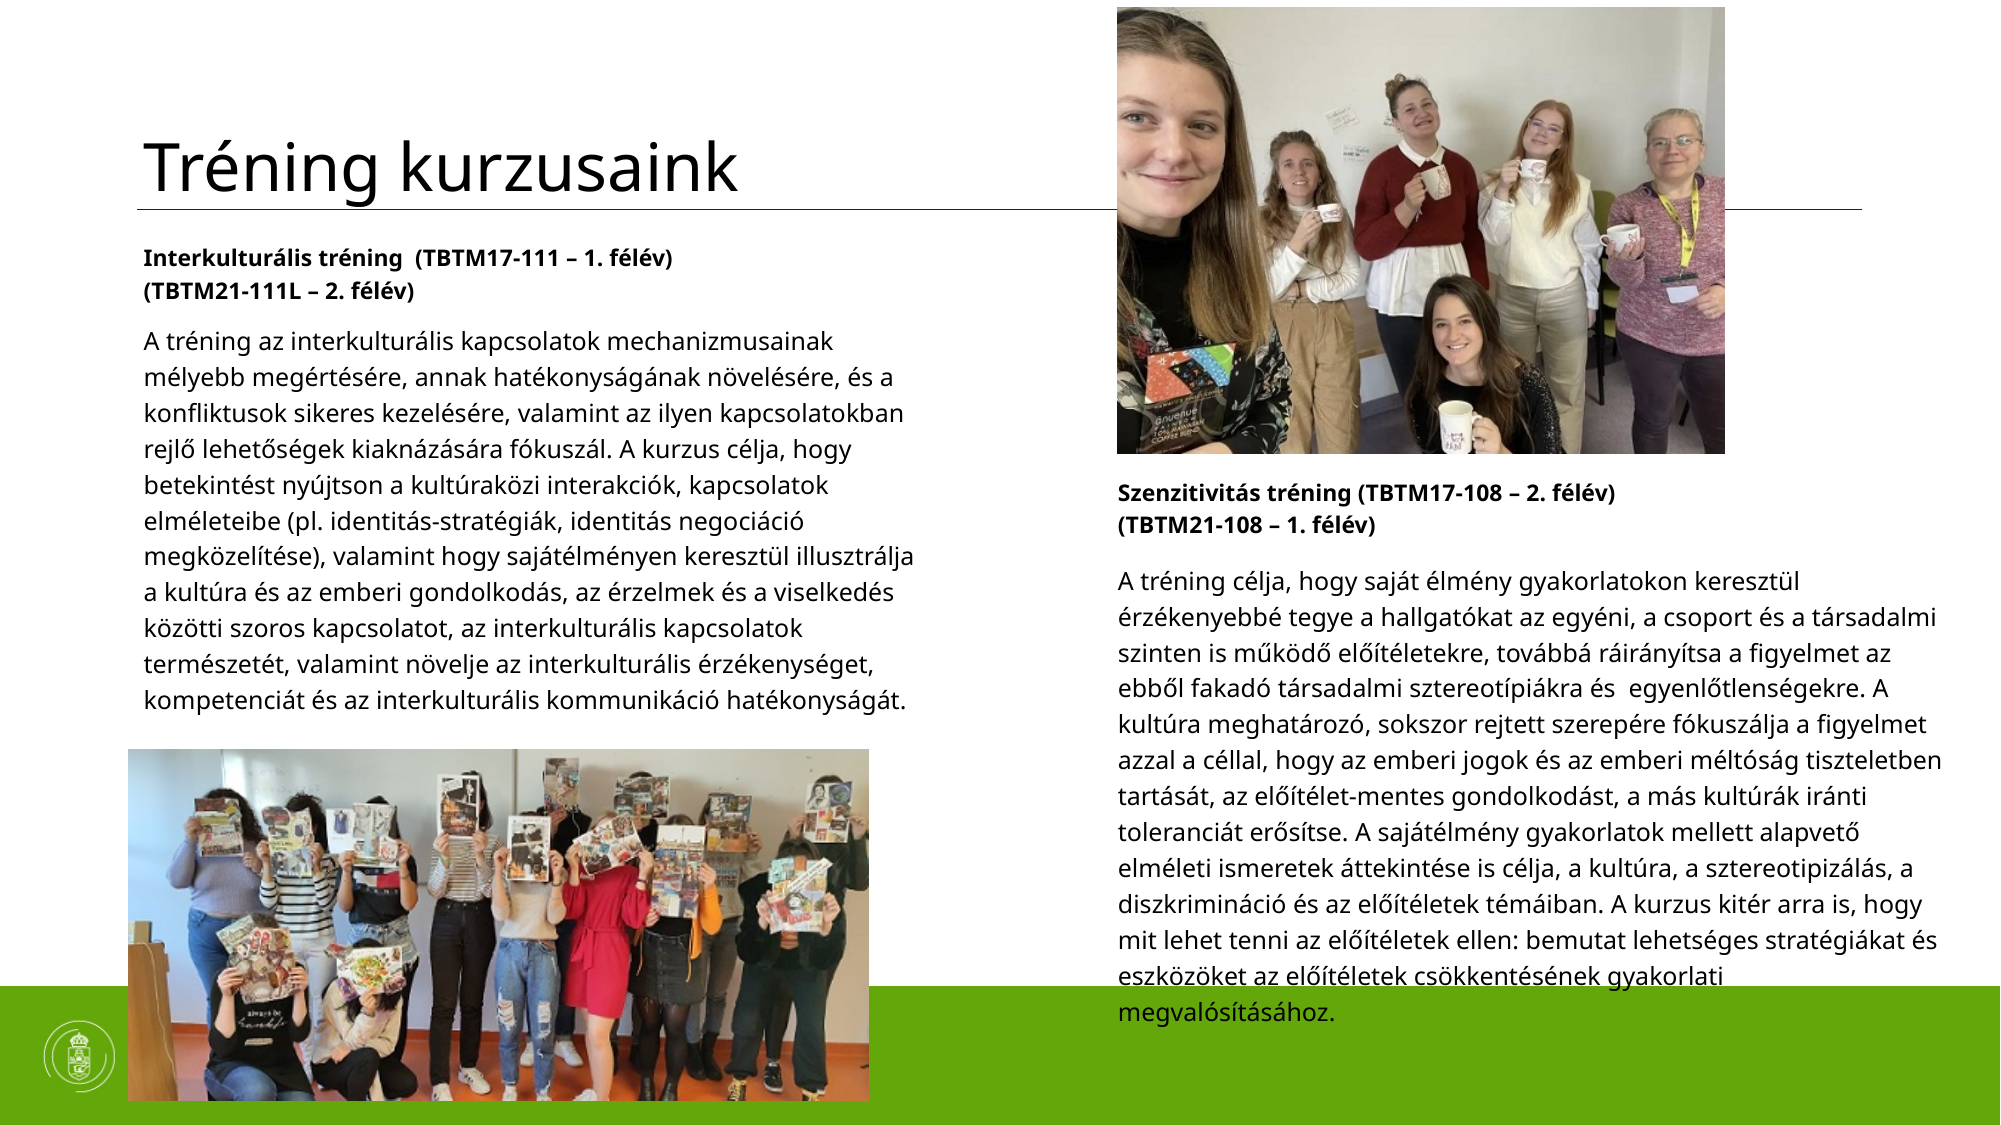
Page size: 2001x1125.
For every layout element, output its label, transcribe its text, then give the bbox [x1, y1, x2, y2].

text_box Interkulturális tréning (TBTM17-111 – 1. félév) (TBTM21-111L – 2. félév) A tréning az interkulturális kapcsolatok mechanizmusainak mélyebb megértésére, annak hatékonyságának növelésére, és a konfliktusok sikeres kezelésére, valamint az ilyen kapcsolatokban rejlő lehetőségek kiaknázására fókuszál. A kurzus célja, hogy betekintést nyújtson a kultúraközi interakciók, kapcsolatok elméleteibe (pl. identitás-stratégiák, identitás negociáció megközelítése), valamint hogy sajátélményen keresztül illusztrálja a kultúra és az emberi gondolkodás, az érzelmek és a viselkedés közötti szoros kapcsolatot, az interkulturális kapcsolatok természetét, valamint növelje az interkulturális érzékenységet, kompetenciát és az interkulturális kommunikáció hatékonyságát. [128, 230, 942, 736]
text_box Szenzitivitás tréning (TBTM17-108 – 2. félév) (TBTM21-108 – 1. félév) A tréning célja, hogy saját élmény gyakorlatokon keresztül érzékenyebbé tegye a hallgatókat az egyéni, a csoport és a társadalmi szinten is működő előítéletekre, továbbá ráirányítsa a figyelmet az ebből fakadó társadalmi sztereotípiákra és egyenlőtlenségekre. A kultúra meghatározó, sokszor rejtett szerepére fókuszálja a figyelmet azzal a céllal, hogy az emberi jogok és az emberi méltóság tiszteletben tartását, az előítélet-mentes gondolkodást, a más kultúrák iránti toleranciát erősítse. A sajátélmény gyakorlatok mellett alapvető elméleti ismeretek áttekintése is célja, a kultúra, a sztereotipizálás, a diszkrimináció és az előítéletek témáiban. A kurzus kitér arra is, hogy mit lehet tenni az előítéletek ellen: bemutat lehetséges stratégiákat és eszközöket az előítéletek csökkentésének gyakorlati megvalósításához. [1103, 465, 1962, 1006]
picture [0, 749, 2000, 1125]
picture [1117, 7, 1725, 454]
text_box Tréning kurzusaink [128, 126, 849, 191]
